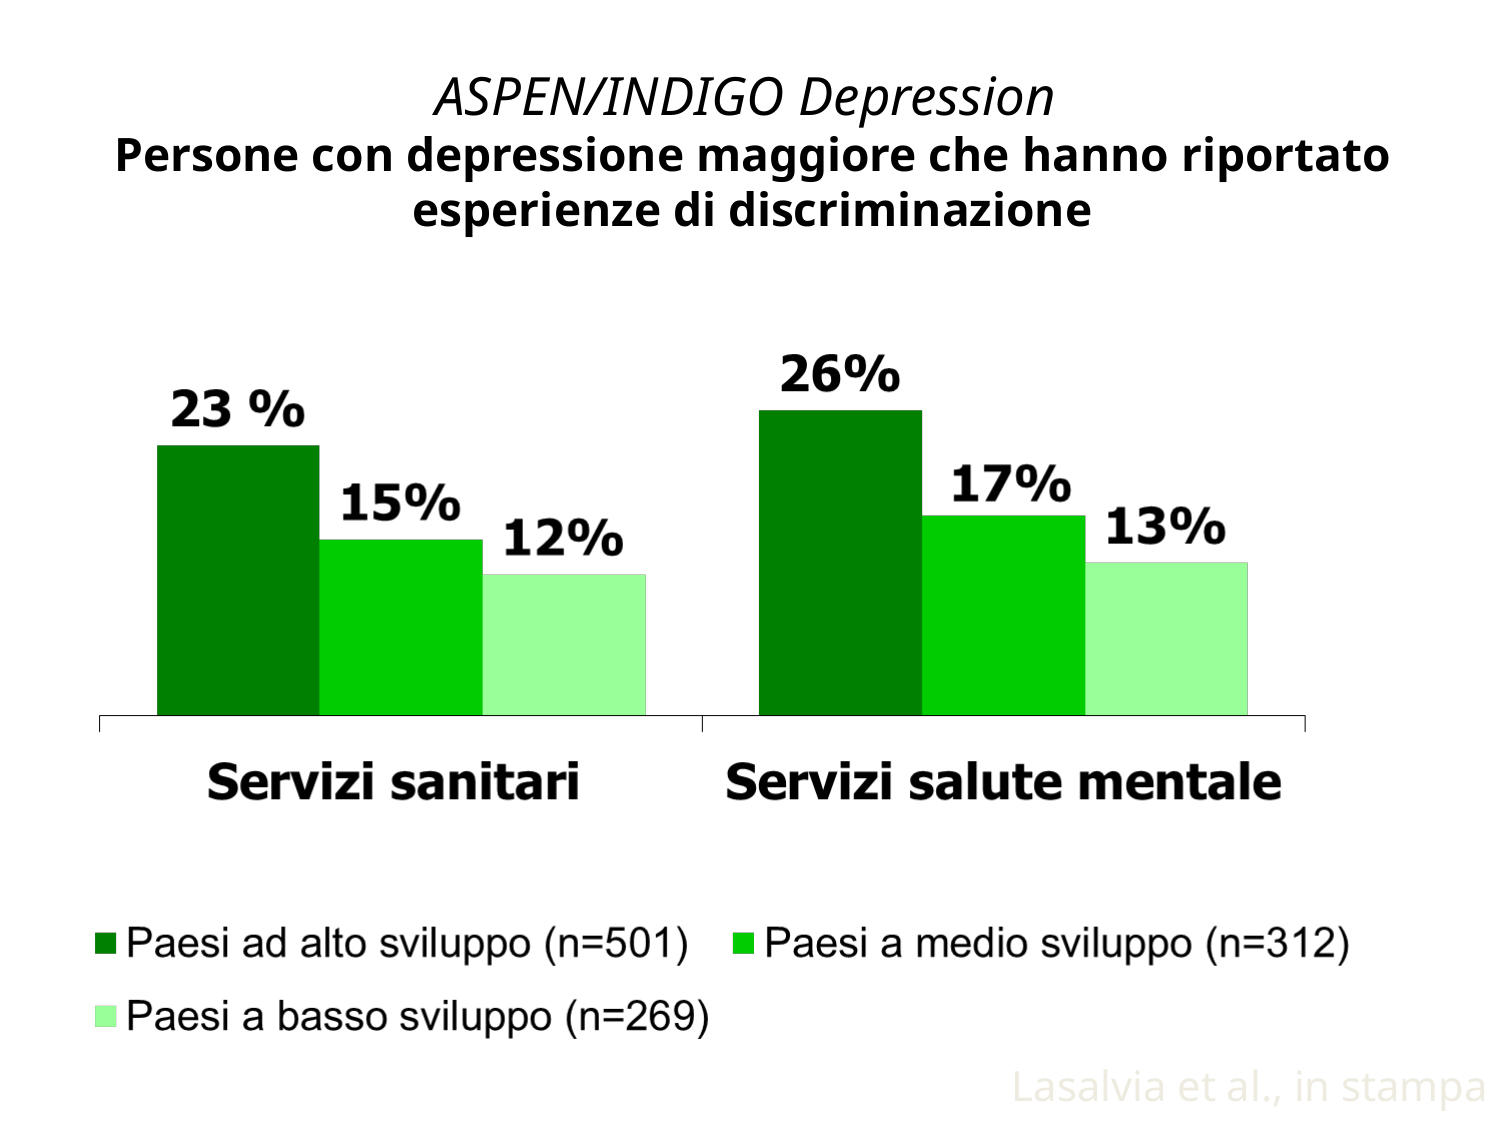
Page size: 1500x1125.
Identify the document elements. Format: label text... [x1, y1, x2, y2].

title ASPEN/INDIGO Depression Persone con depressione maggiore che hanno riportato esperienze di discriminazione [29, 54, 1477, 244]
text_box Lasalvia et al., in stampa [996, 1072, 1500, 1117]
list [32, 305, 1500, 1061]
